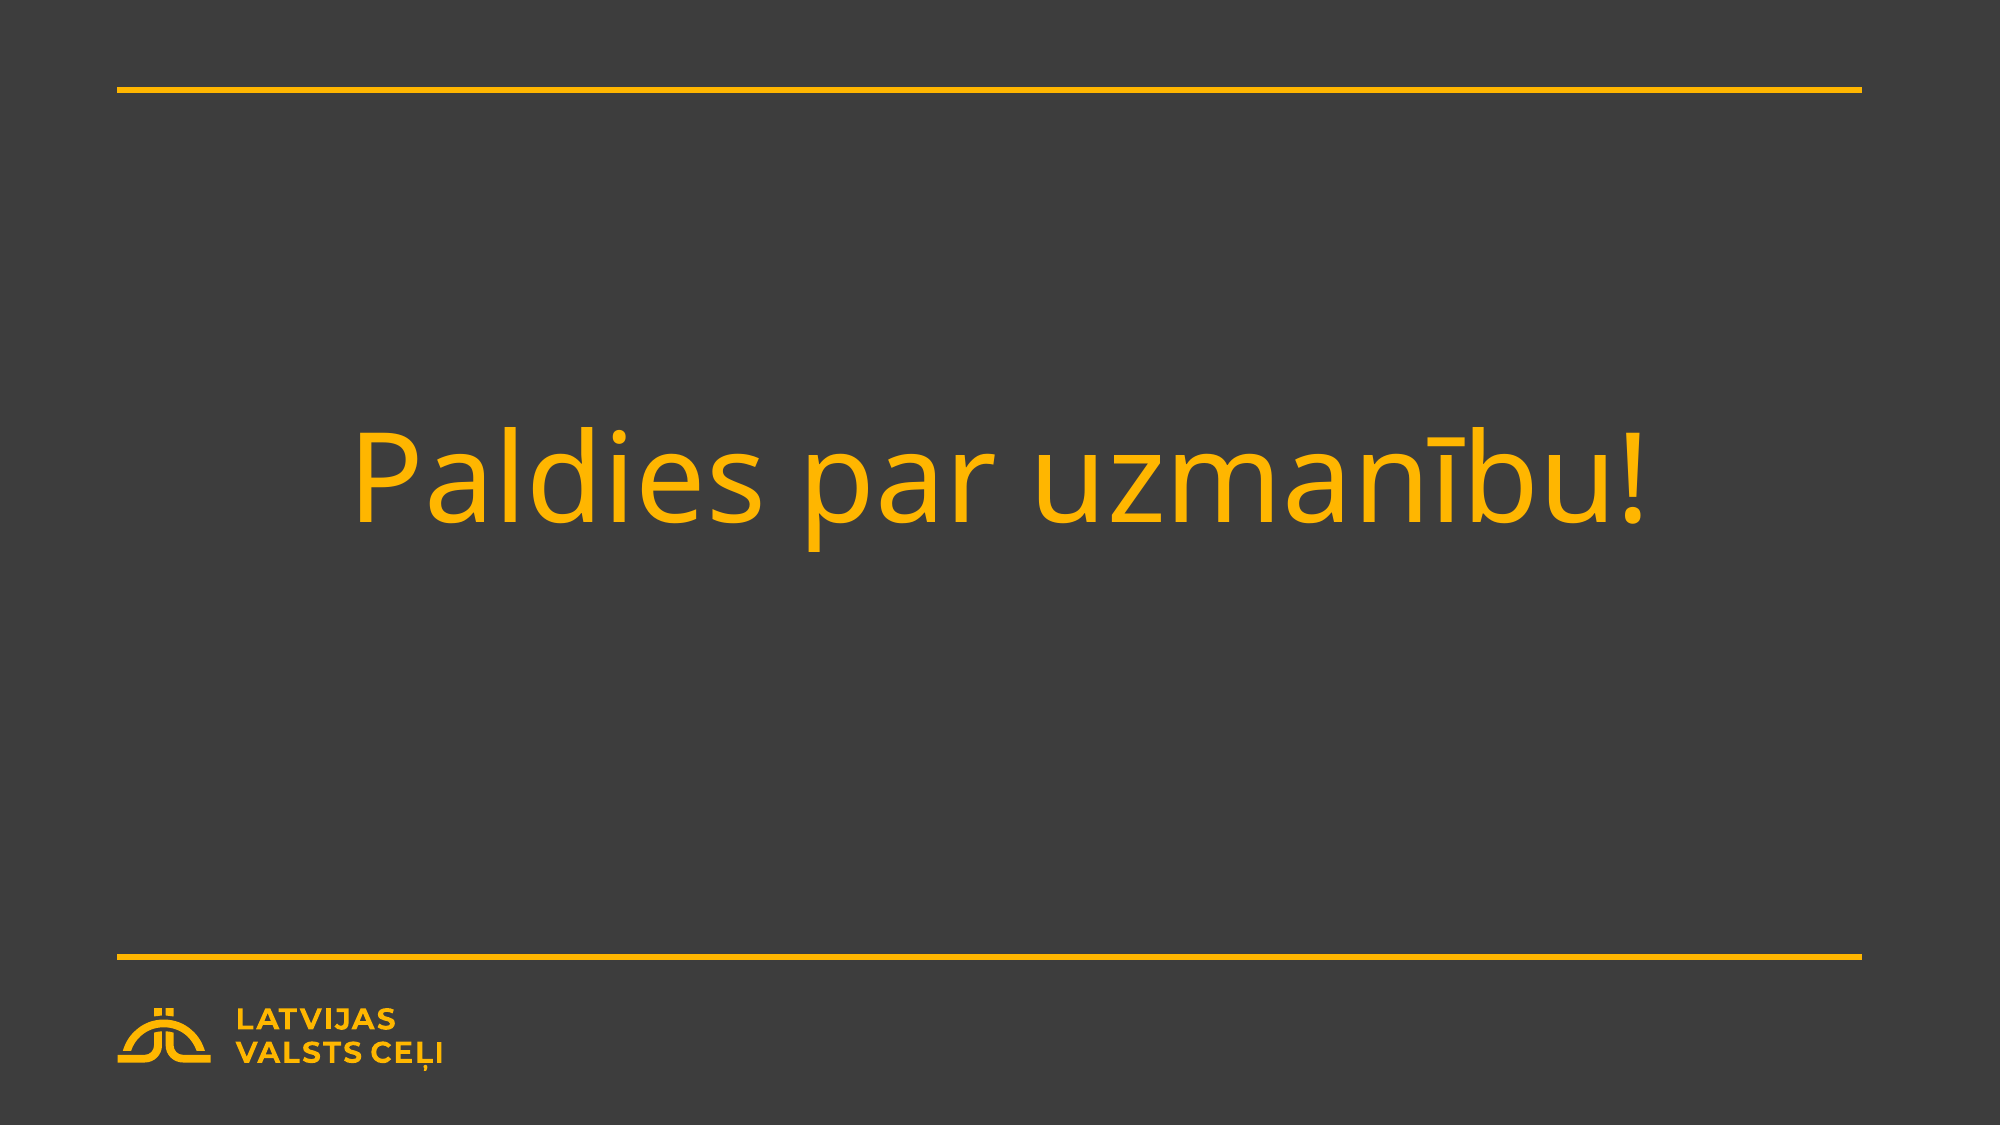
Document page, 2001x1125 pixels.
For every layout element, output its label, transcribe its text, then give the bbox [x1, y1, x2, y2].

title Paldies par uzmanību! [120, 407, 1880, 829]
